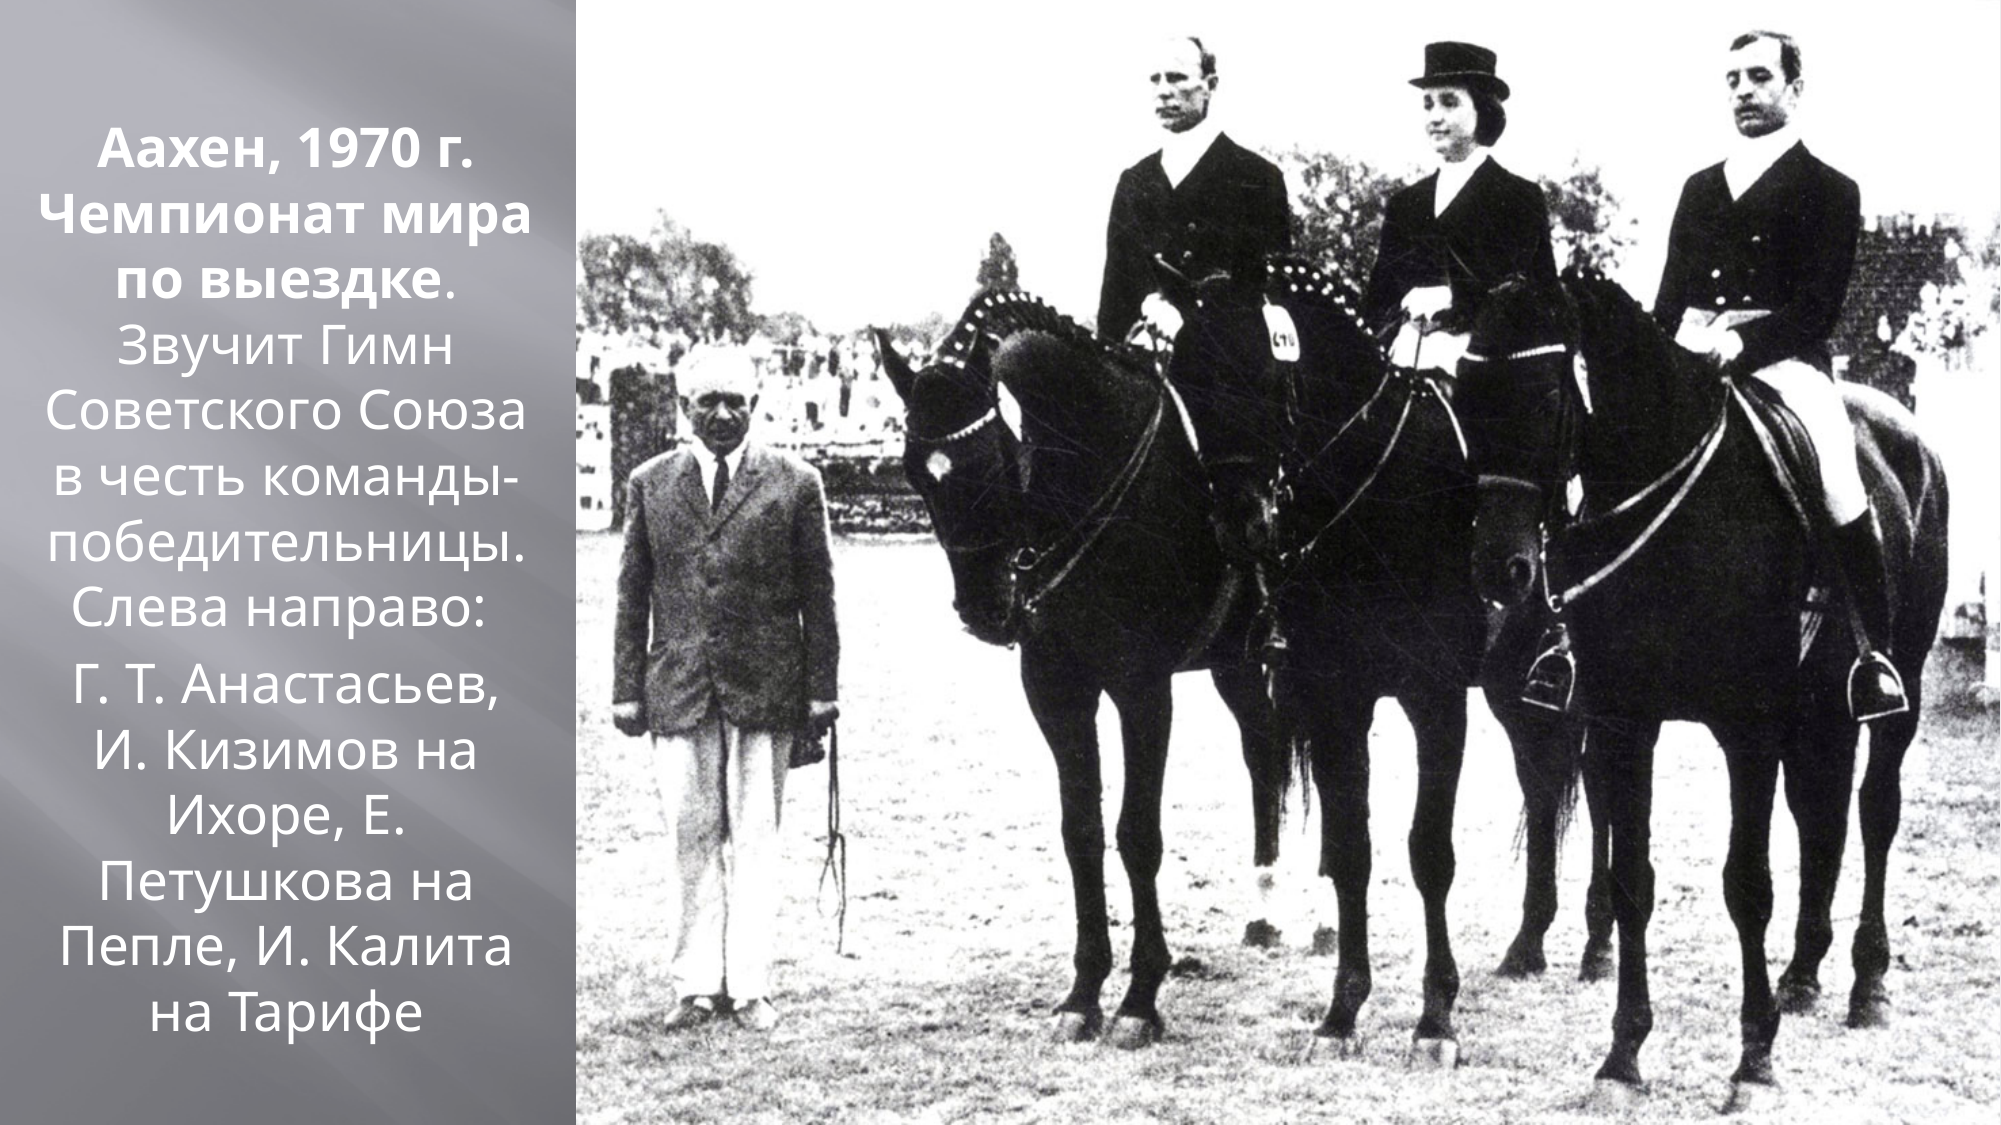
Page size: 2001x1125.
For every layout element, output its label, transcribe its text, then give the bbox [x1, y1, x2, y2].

list Аахен, 1970 г. Чемпионат мира по выездке. Звучит Гимн Советского Союза в честь команды-победительницы. Слева направо: Г. Т. Анастасьев, И. Кизимов на Ихоре, Е. Петушкова на Пепле, И. Калита на Тарифе [22, 105, 551, 1125]
picture [576, 0, 2000, 1125]
